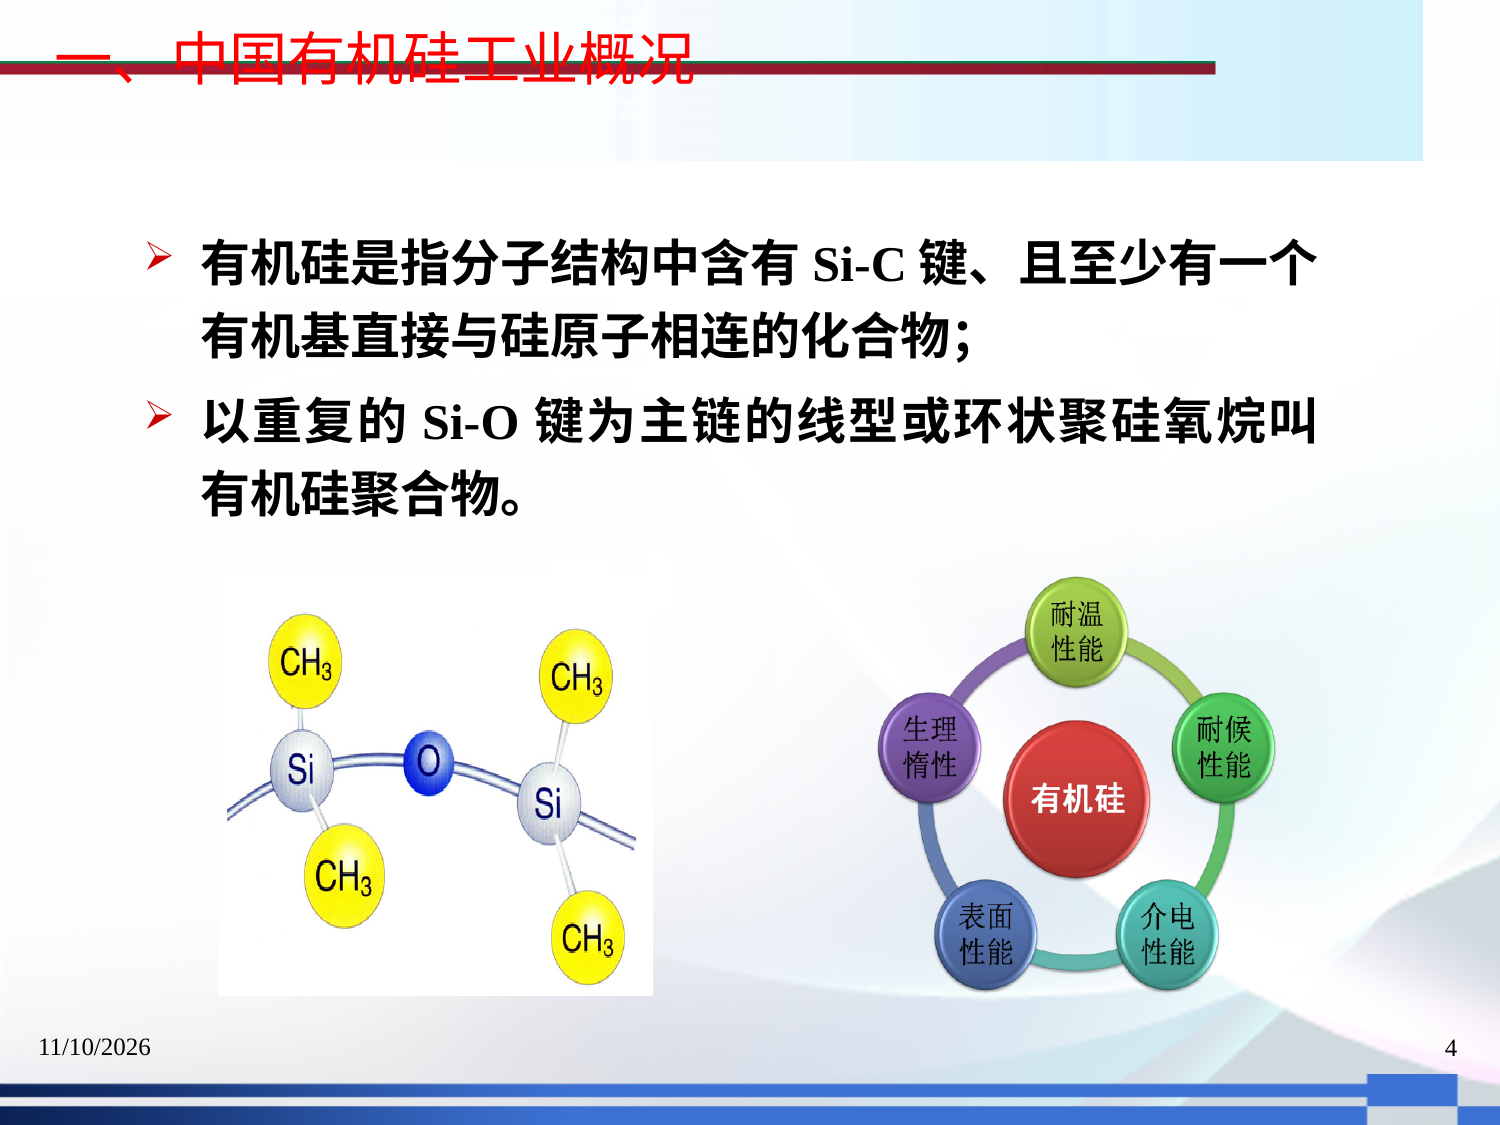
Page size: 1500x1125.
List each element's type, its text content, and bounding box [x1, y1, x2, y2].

text_box 一、中国有机硅工业概况 [0, 9, 762, 98]
picture [0, 161, 1500, 1125]
text_box 有机硅是指分子结构中含有Si-C键、且至少有一个有机基直接与硅原子相连的化合物； 以重复的Si-O键为主链的线型或环状聚硅氧烷叫有机硅聚合物。 [128, 210, 1334, 530]
